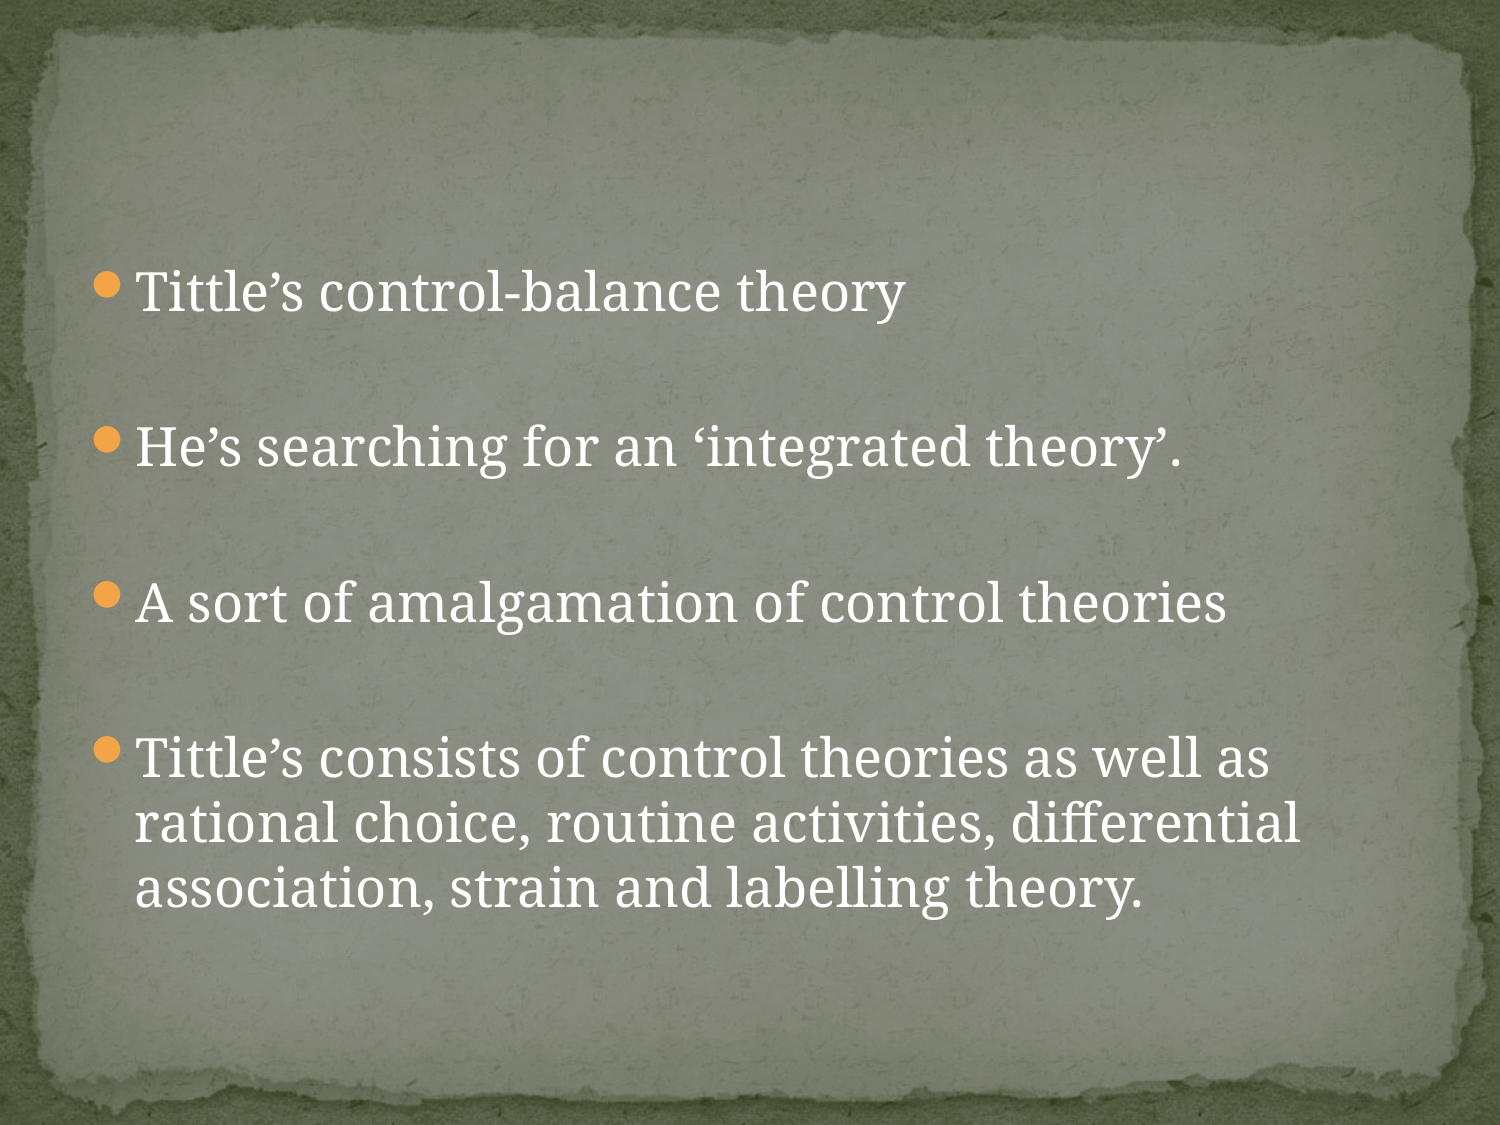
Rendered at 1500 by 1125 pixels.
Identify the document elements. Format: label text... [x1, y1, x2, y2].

list Tittle’s control-balance theory He’s searching for an ‘integrated theory’. A sort of amalgamation of control theories Tittle’s consists of control theories as well as rational choice, routine activities, differential association, strain and labelling theory. [75, 249, 1425, 1000]
